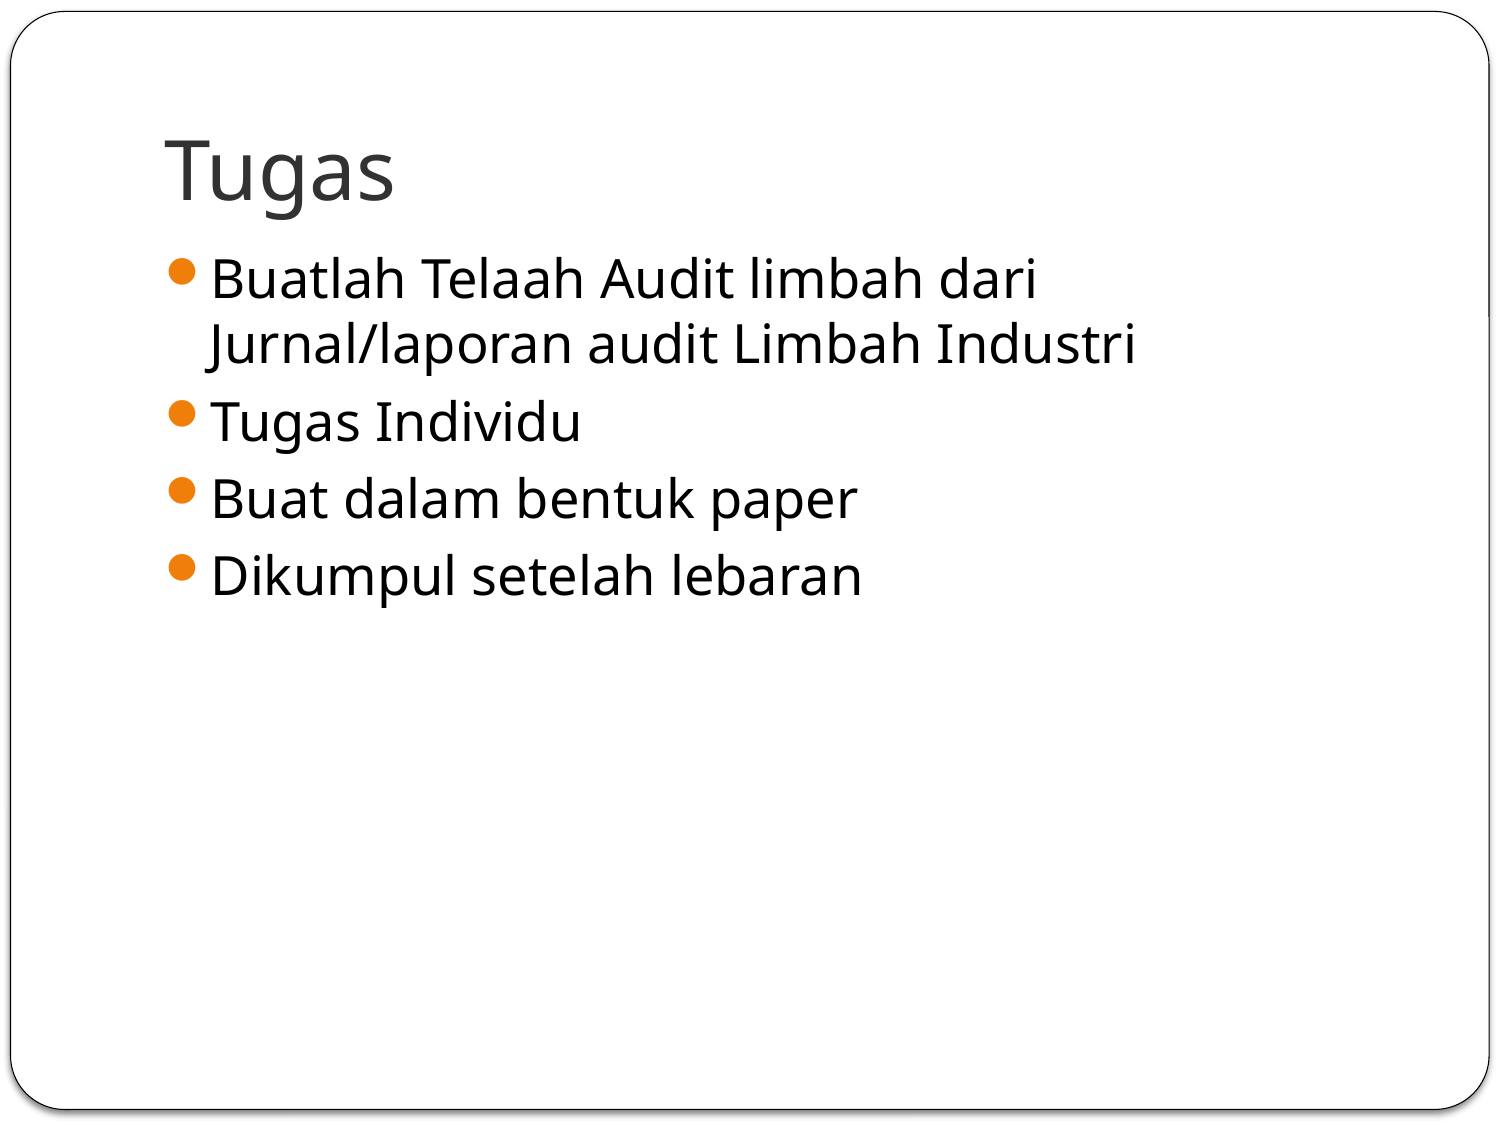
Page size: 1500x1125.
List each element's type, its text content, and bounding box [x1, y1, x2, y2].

list Buatlah Telaah Audit limbah dari Jurnal/laporan audit Limbah Industri Tugas Individu Buat dalam bentuk paper Dikumpul setelah lebaran [150, 237, 1425, 988]
title Tugas [150, 45, 1425, 233]
